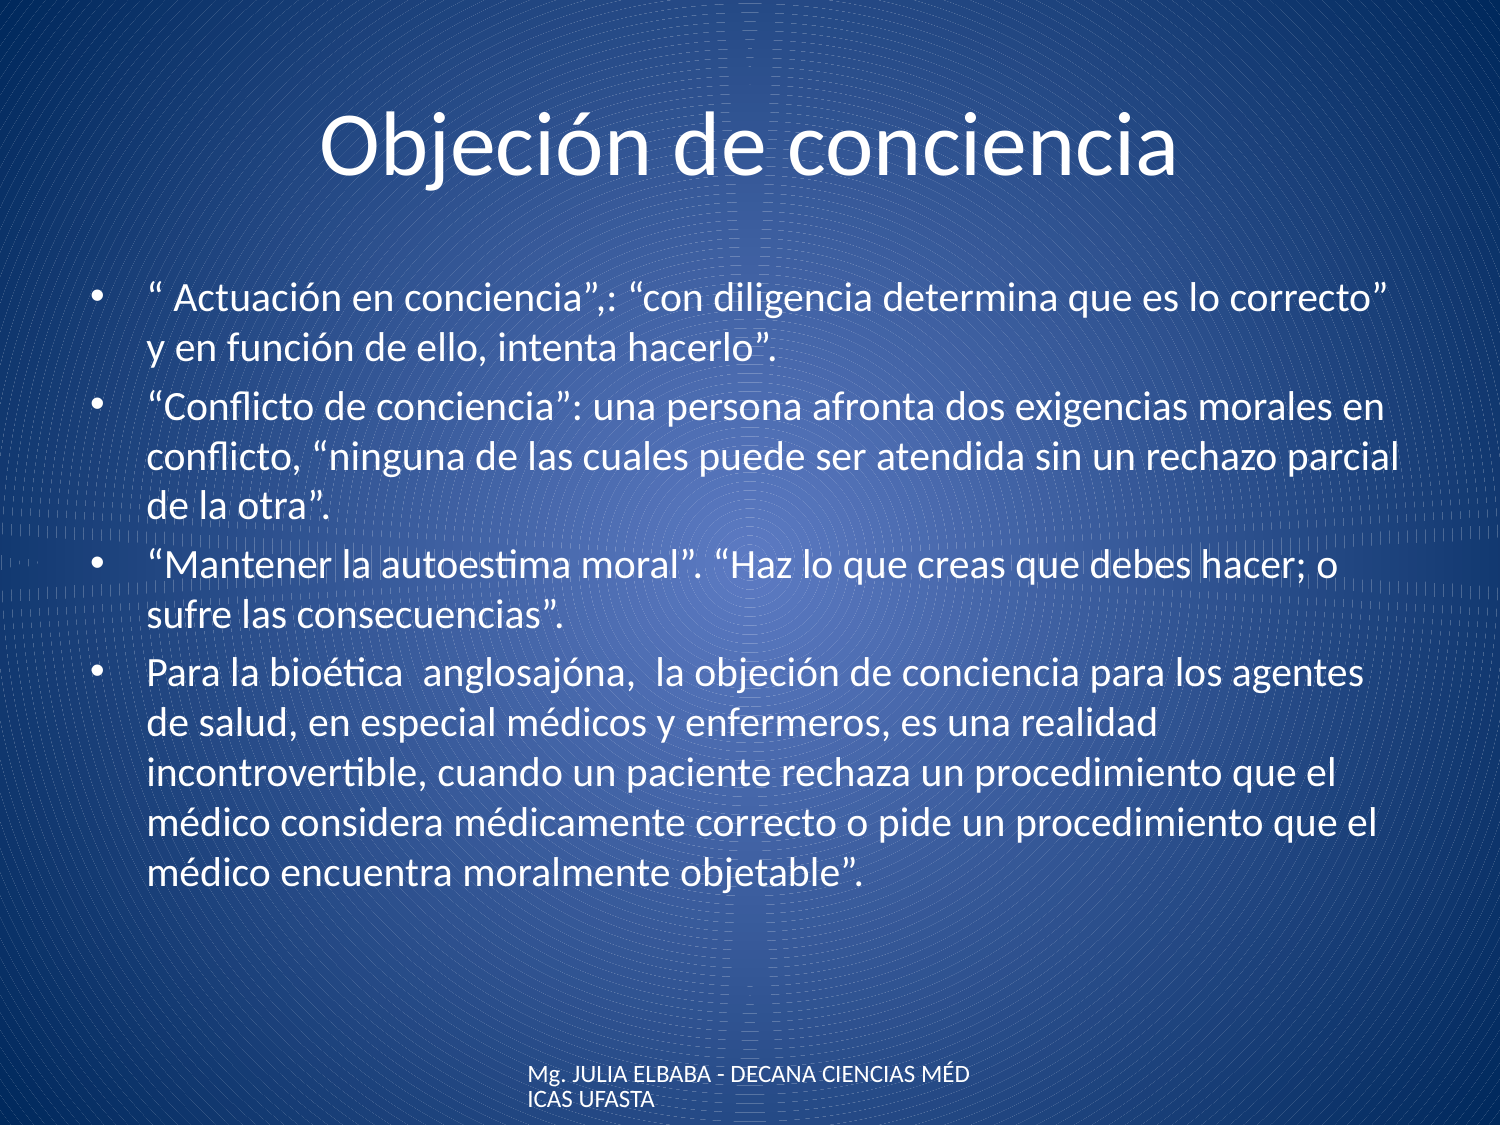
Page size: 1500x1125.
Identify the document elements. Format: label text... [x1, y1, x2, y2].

list “ Actuación en conciencia”,: “con diligencia determina que es lo correcto” y en función de ello, intenta hacerlo”. “Conflicto de conciencia”: una persona afronta dos exigencias morales en conflicto, “ninguna de las cuales puede ser atendida sin un rechazo parcial de la otra”. “Mantener la autoestima moral”. “Haz lo que creas que debes hacer; o sufre las consecuencias”. Para la bioética anglosajóna, la objeción de conciencia para los agentes de salud, en especial médicos y enfermeros, es una realidad incontrovertible, cuando un paciente rechaza un procedimiento que el médico considera médicamente correcto o pide un procedimiento que el médico encuentra moralmente objetable”. [75, 262, 1425, 1005]
title Objeción de conciencia [75, 45, 1425, 233]
footer Mg. JULIA ELBABA - DECANA CIENCIAS MÉDICAS UFASTA [512, 1042, 988, 1103]
